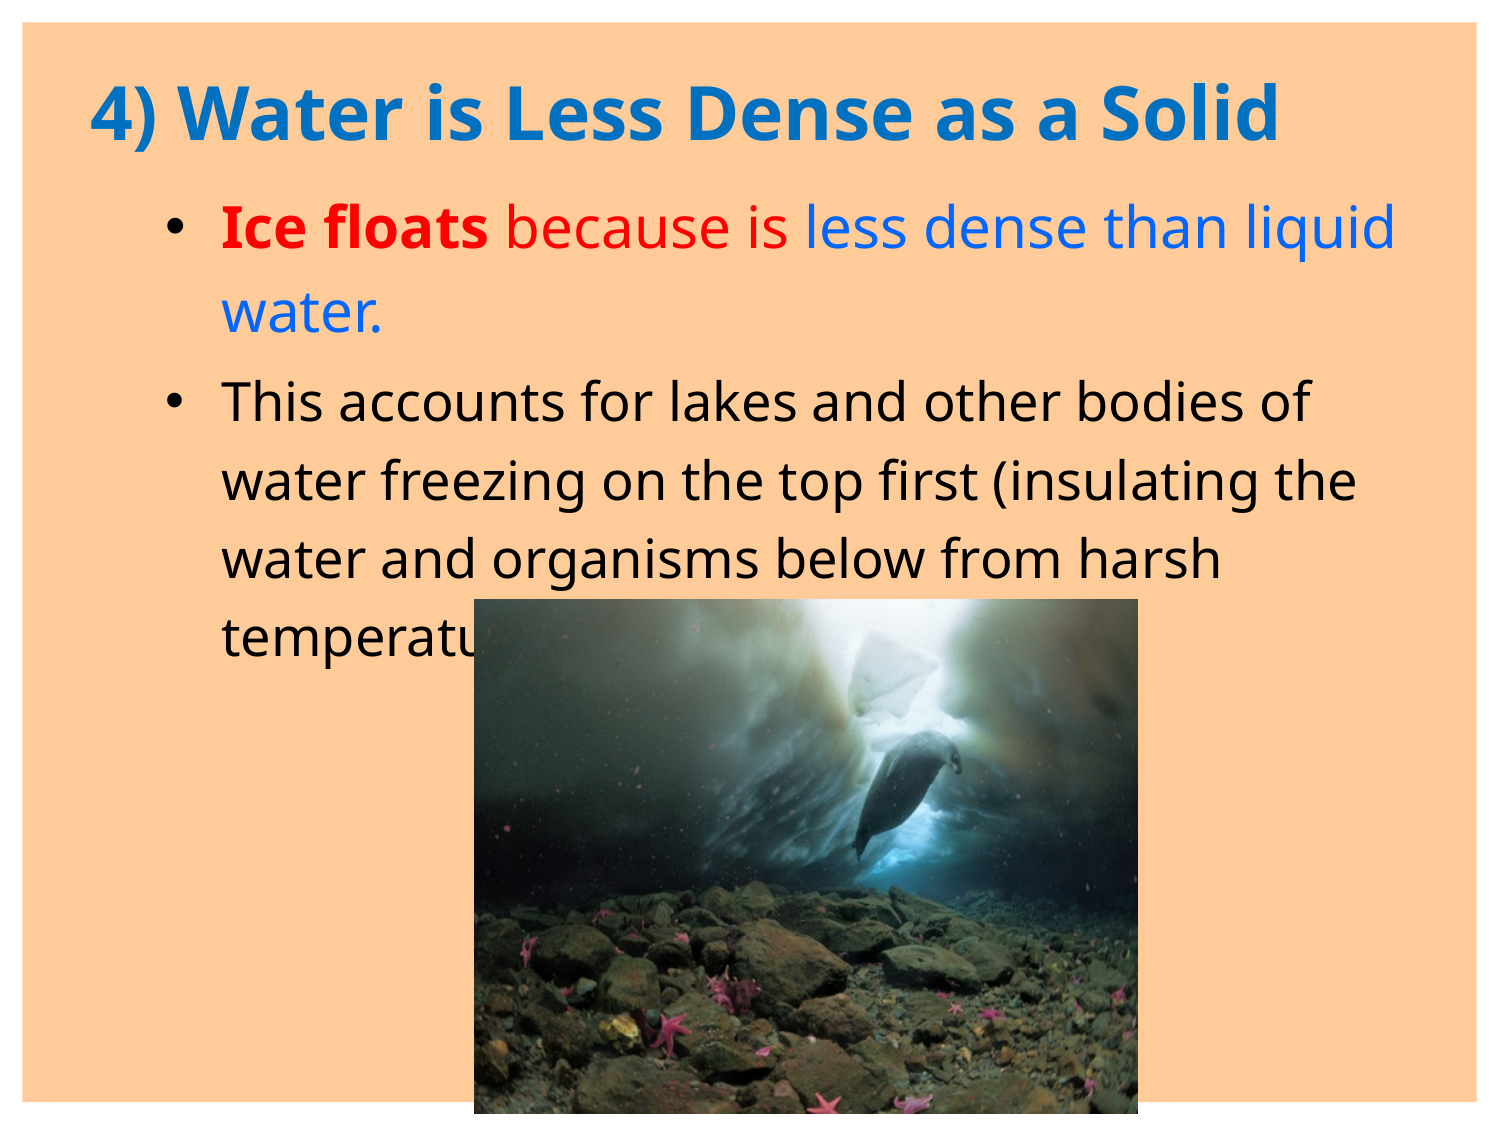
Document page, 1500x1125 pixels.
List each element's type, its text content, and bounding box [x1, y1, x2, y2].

picture [474, 599, 1138, 1114]
list Ice floats because is less dense than liquid water. This accounts for lakes and other bodies of water freezing on the top first (insulating the water and organisms below from harsh temperature changes). [149, 168, 1463, 957]
title 4) Water is Less Dense as a Solid [74, 24, 1351, 163]
